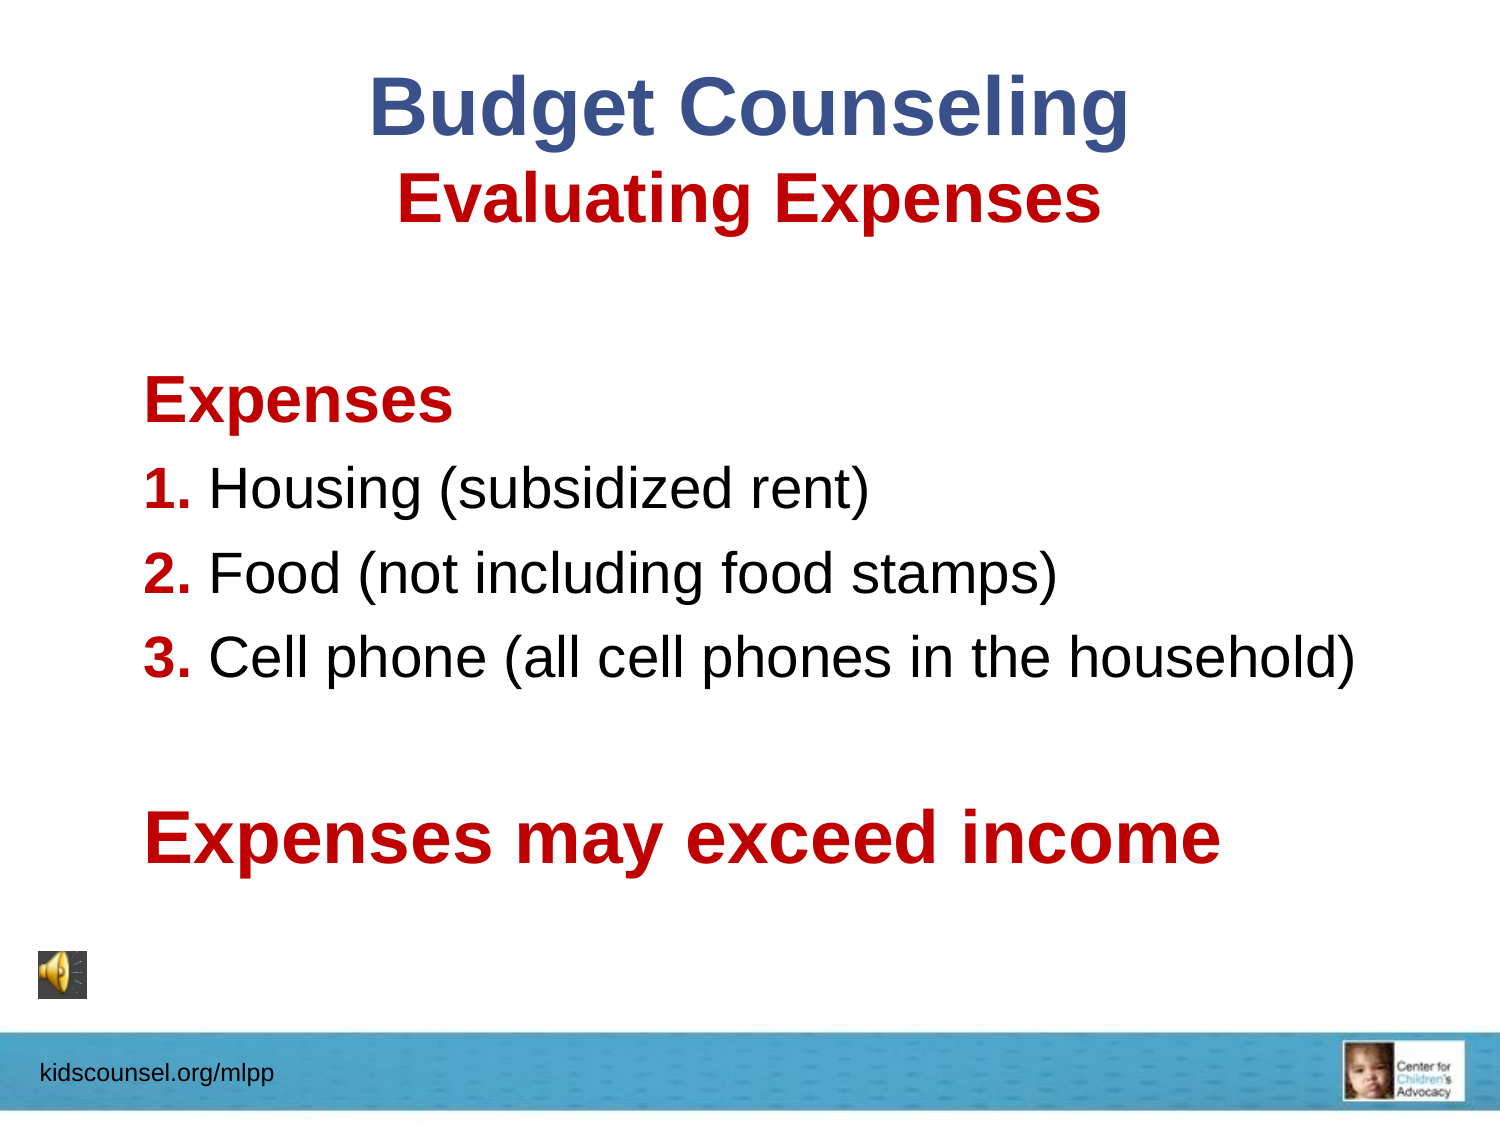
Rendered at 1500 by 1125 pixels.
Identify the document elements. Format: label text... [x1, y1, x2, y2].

text_box [1378, 1058, 1425, 1103]
title Budget Counseling Evaluating Expenses [74, 44, 1426, 244]
text_box kidscounsel.org/mlpp [24, 1049, 388, 1095]
list Expenses 1. Housing (subsidized rent) 2. Food (not including food stamps) 3. Cell phone (all cell phones in the household) Expenses may exceed income [136, 349, 1401, 901]
picture [0, 0, 1500, 1125]
